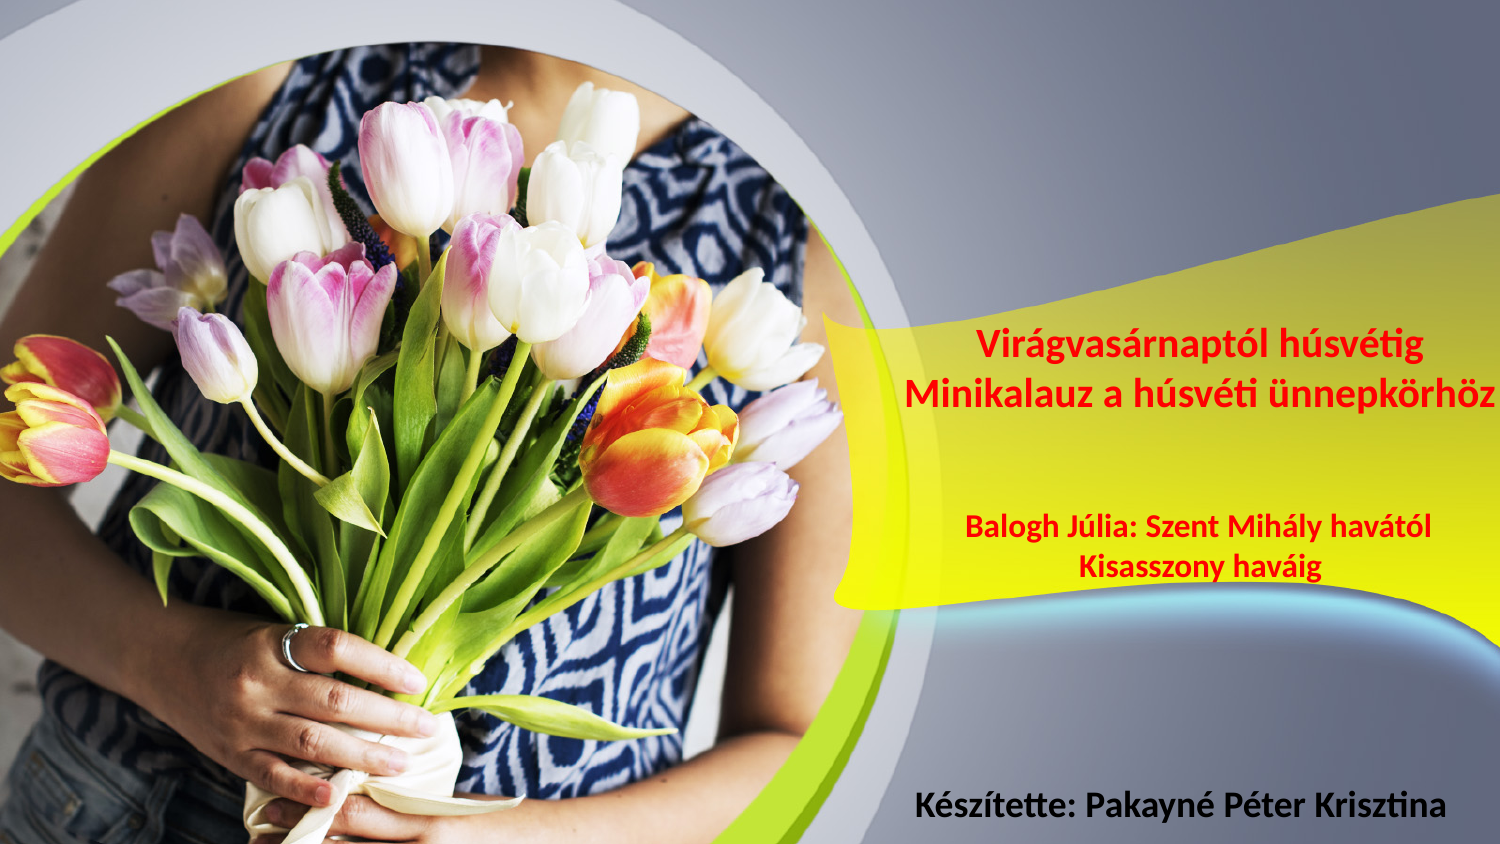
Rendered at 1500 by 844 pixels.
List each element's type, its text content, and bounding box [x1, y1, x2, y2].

picture [0, 0, 1500, 844]
text_box Készítette: Pakayné Péter Krisztina [900, 772, 1500, 833]
text_box Balogh Júlia: Szent Mihály havától Kisasszony haváig [950, 496, 1452, 592]
text_box Virágvasárnaptól húsvétig Minikalauz a húsvéti ünnepkörhöz [825, 308, 1500, 424]
